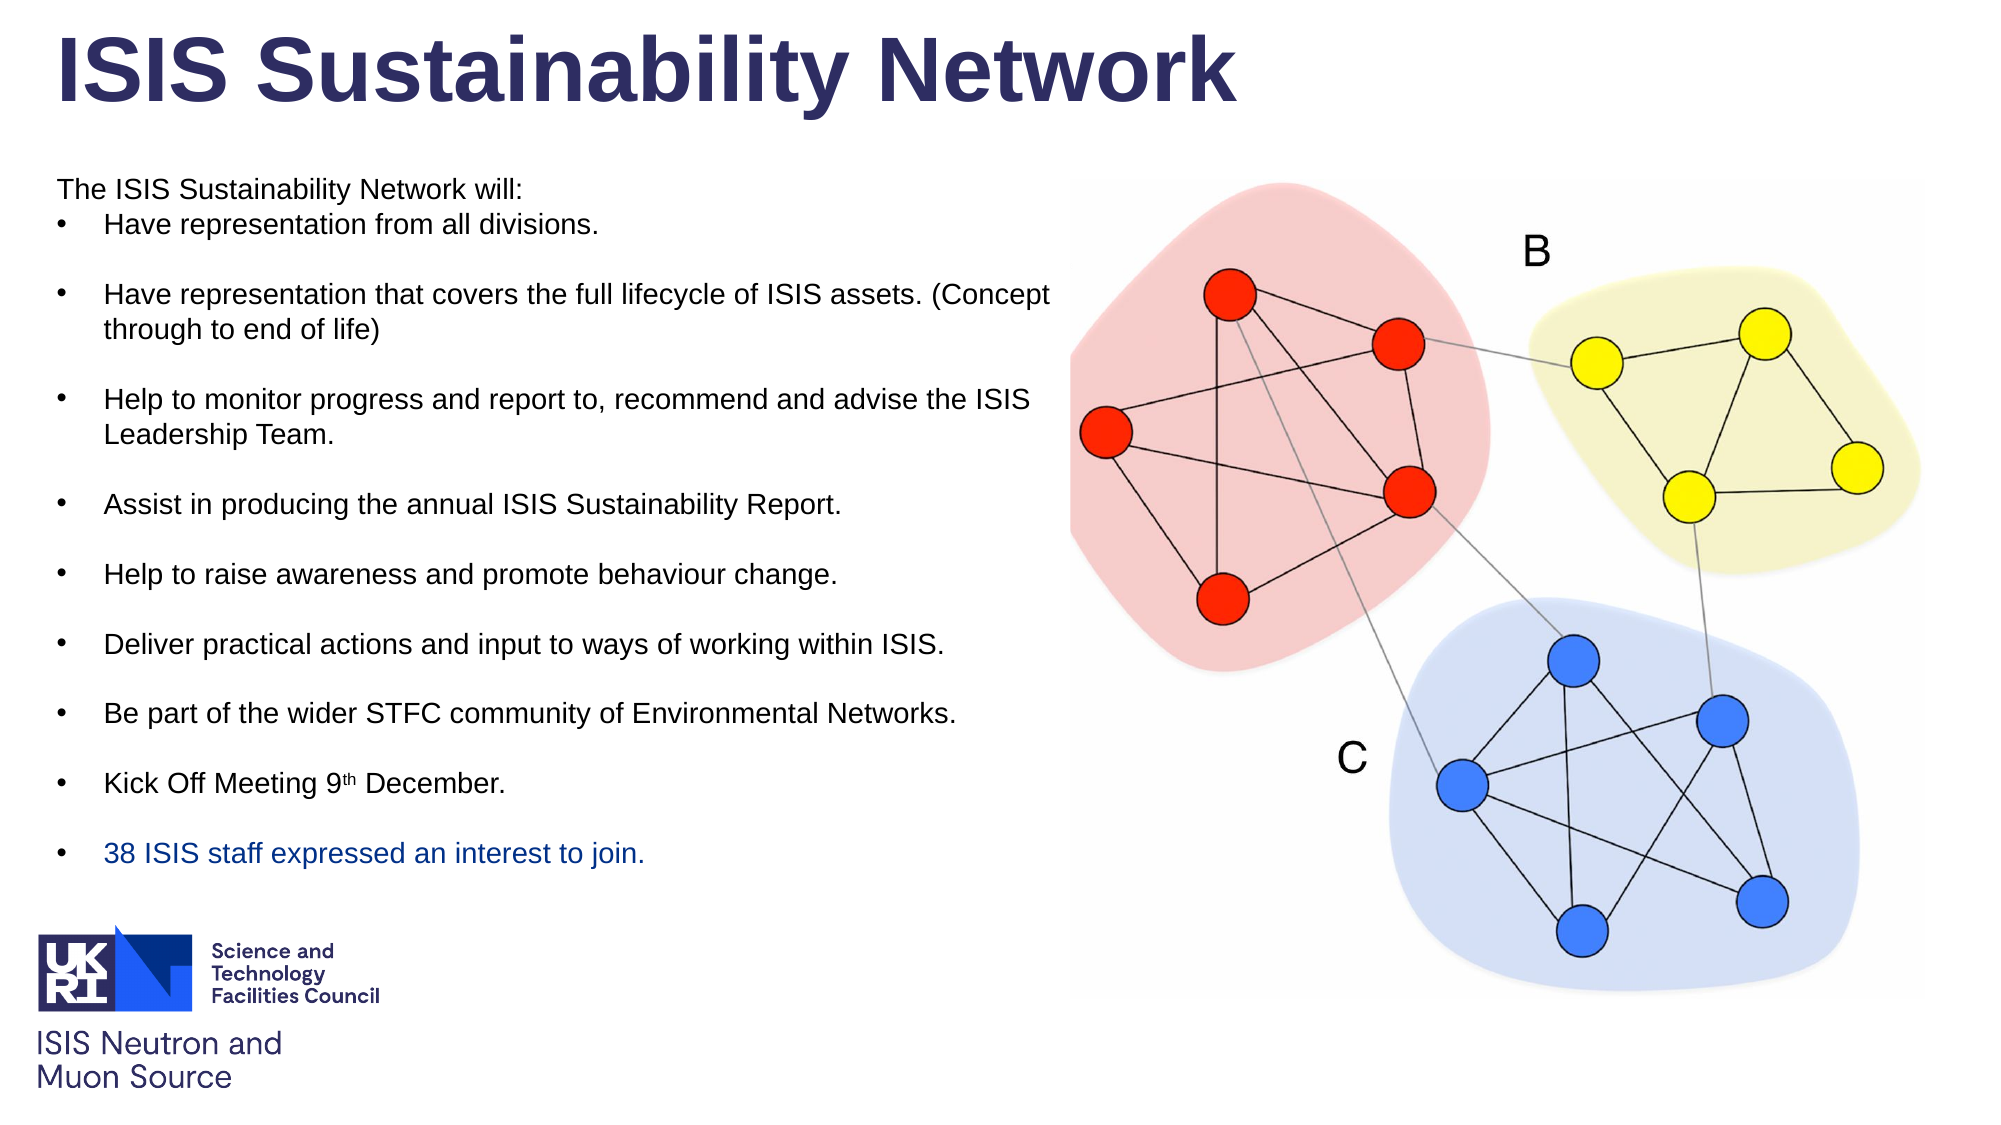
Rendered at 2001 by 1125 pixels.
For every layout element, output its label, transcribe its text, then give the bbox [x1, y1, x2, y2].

picture [15, 911, 402, 1111]
text_box The ISIS Sustainability Network will: Have representation from all divisions. Have representation that covers the full lifecycle of ISIS assets. (Concept through to end of life) Help to monitor progress and report to, recommend and advise the ISIS Leadership Team. Assist in producing the annual ISIS Sustainability Report. Help to raise awareness and promote behaviour change. Deliver practical actions and input to ways of working within ISIS. Be part of the wider STFC community of Environmental Networks. Kick Off Meeting 9th December. 38 ISIS staff expressed an interest to join. [41, 163, 1071, 912]
picture [1070, 179, 1925, 1000]
text_box ISIS Sustainability Network [41, 2, 1688, 128]
